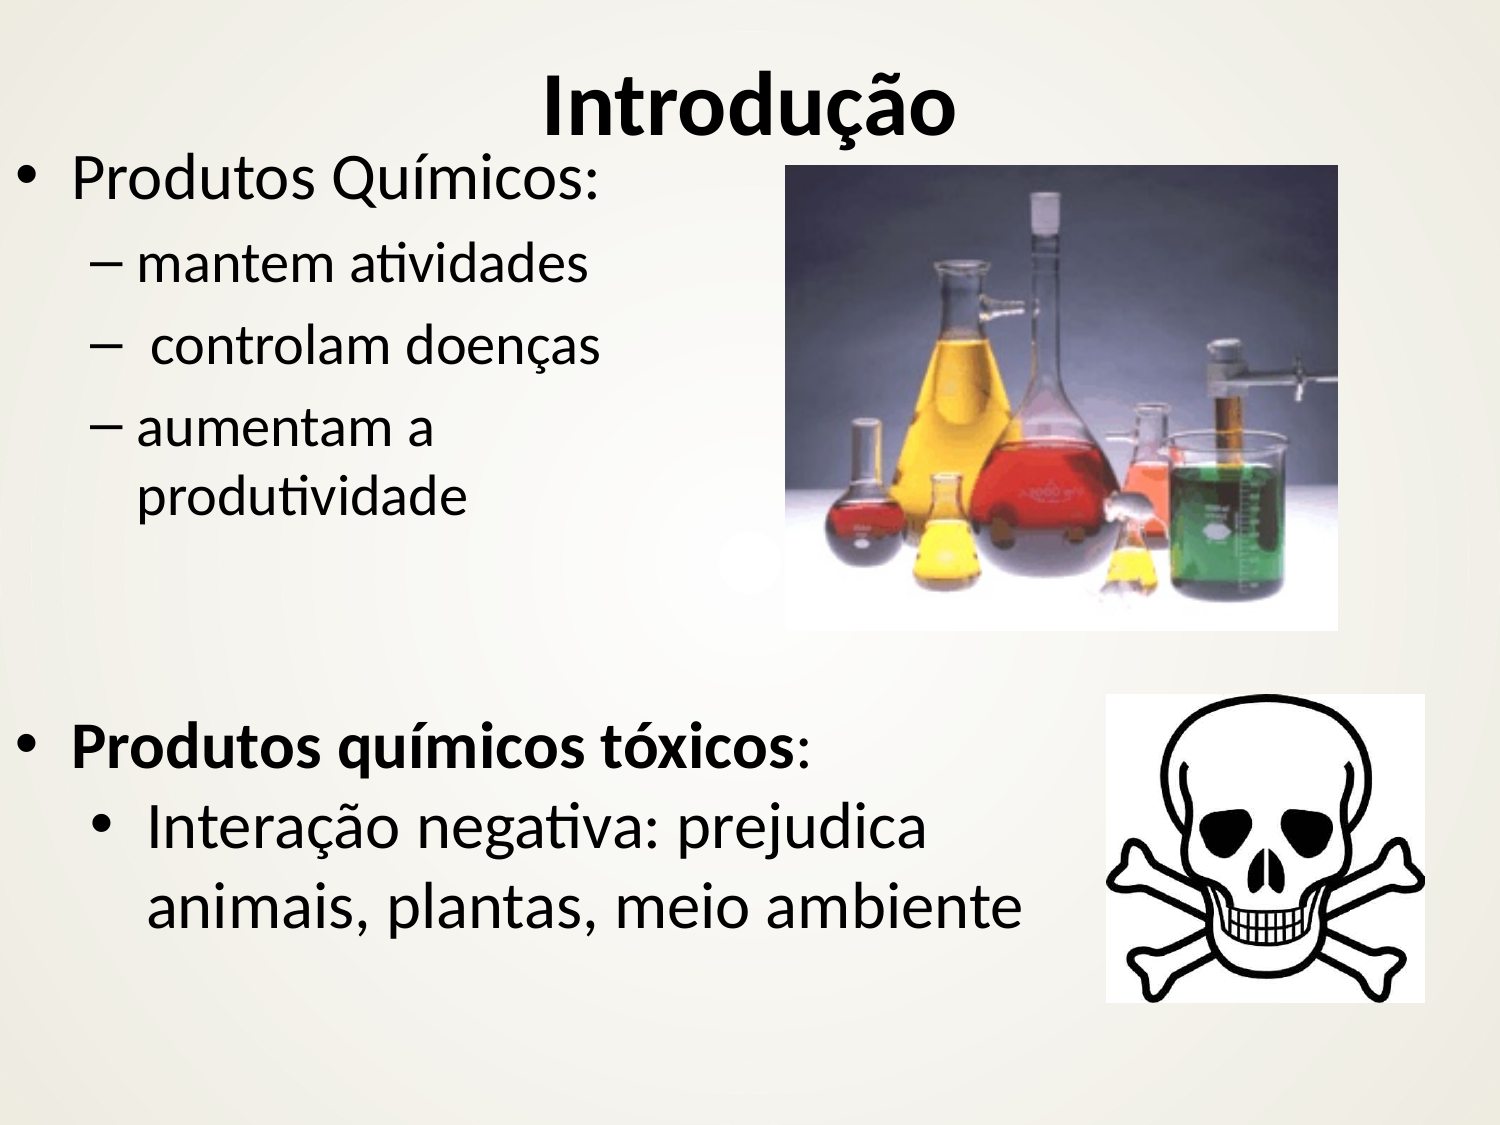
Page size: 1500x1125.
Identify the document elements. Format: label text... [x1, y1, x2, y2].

picture [785, 164, 1338, 631]
title Introdução [75, 4, 1425, 192]
list Produtos Químicos: mantem atividades controlam doenças aumentam a produtividade [0, 125, 786, 694]
picture [1105, 694, 1426, 1004]
text_box Produtos químicos tóxicos: Interação negativa: prejudica animais, plantas, meio ambiente [0, 694, 1093, 1012]
